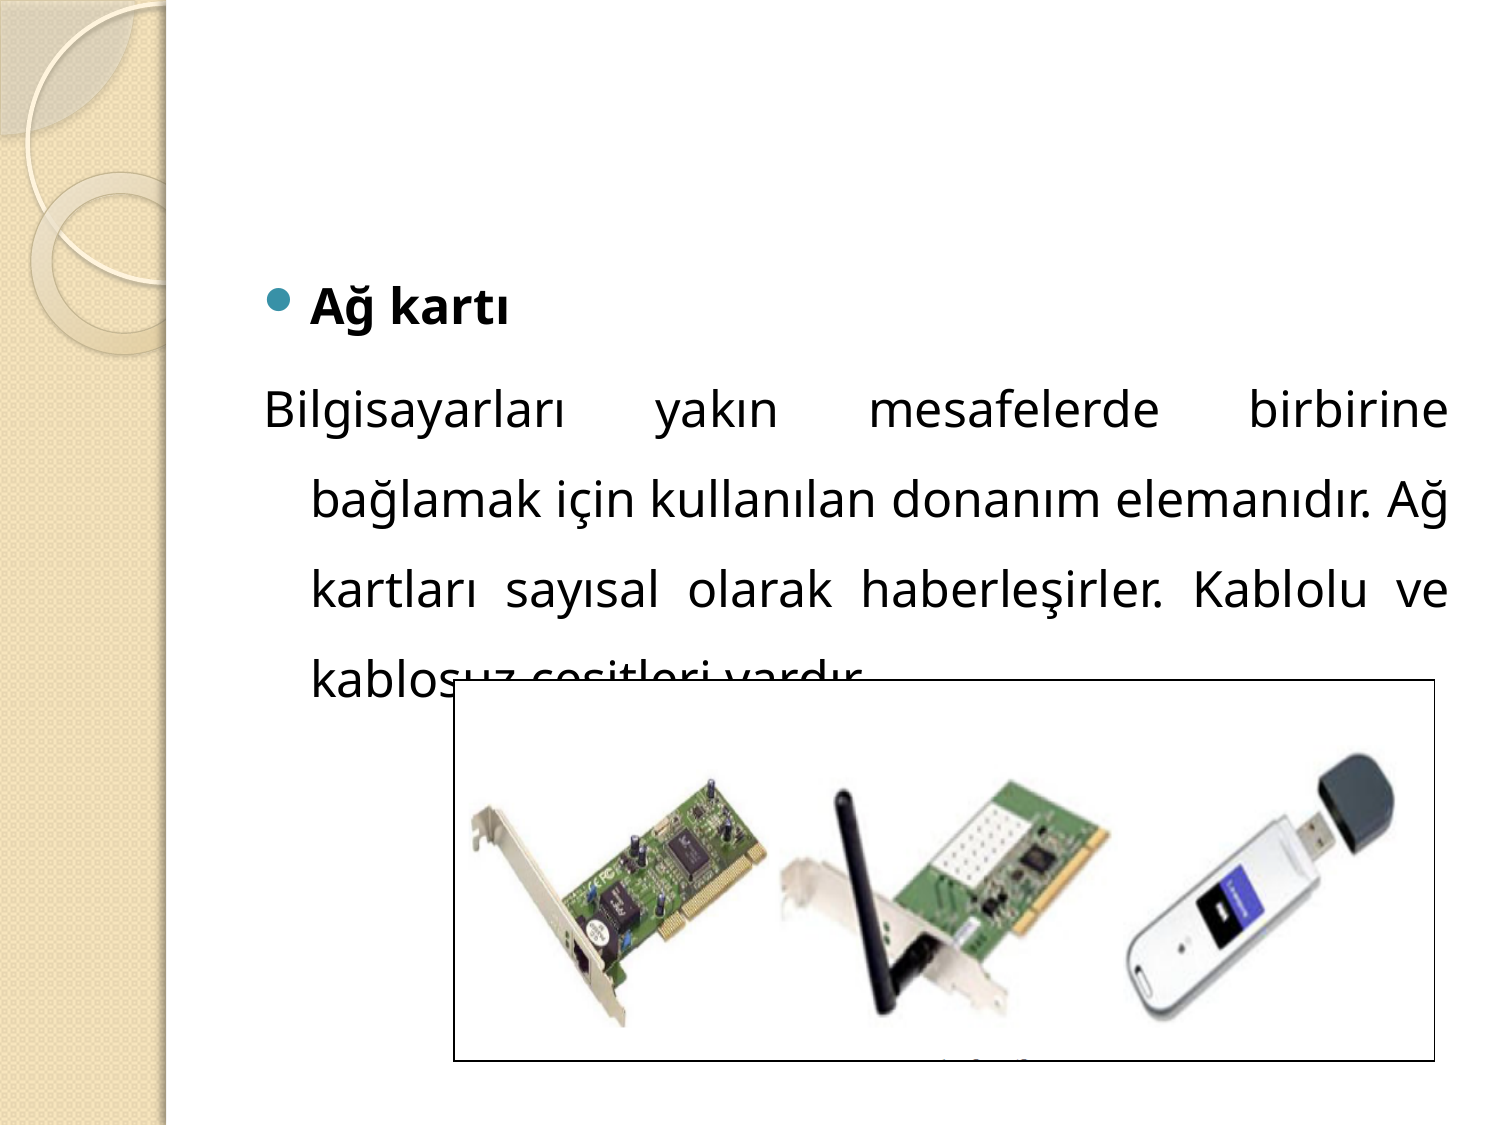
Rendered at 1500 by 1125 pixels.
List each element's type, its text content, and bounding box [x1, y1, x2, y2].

list Ağ kartı Bilgisayarları yakın mesafelerde birbirine bağlamak için kullanılan donanım elemanıdır. Ağ kartları sayısal olarak haberleşirler. Kablolu ve kablosuz çeşitleri vardır. [235, 237, 1466, 1025]
picture [454, 680, 1435, 1061]
